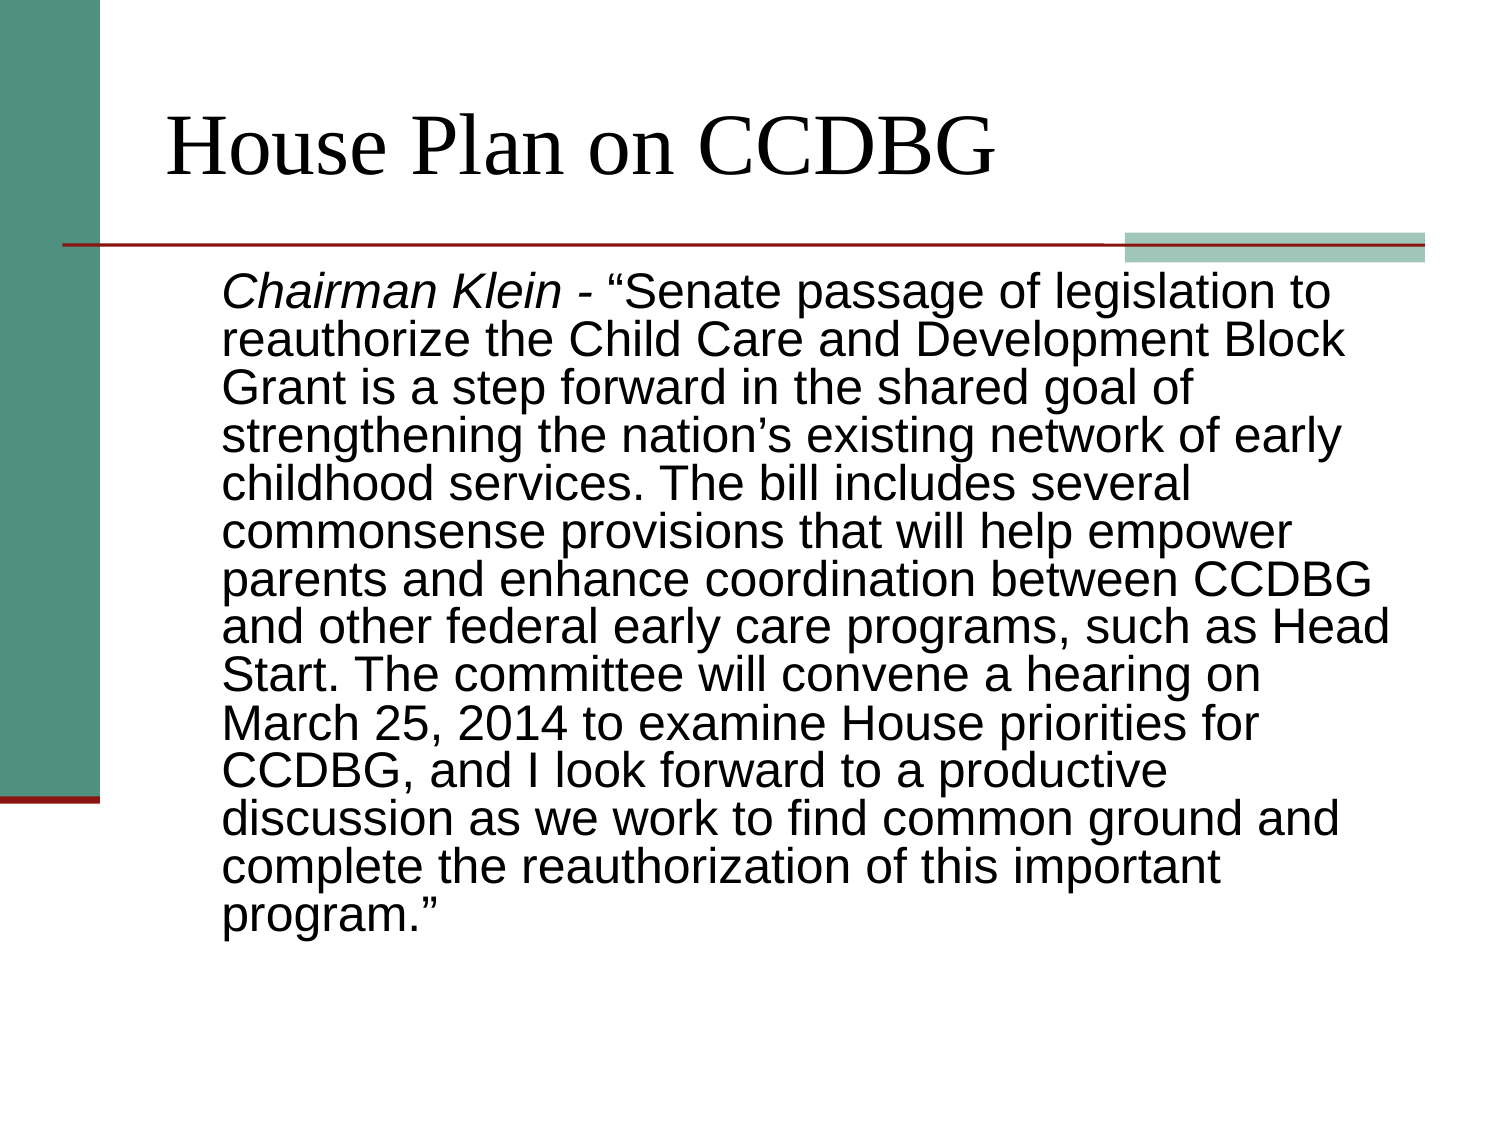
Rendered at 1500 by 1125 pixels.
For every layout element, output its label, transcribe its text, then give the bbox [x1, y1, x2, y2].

title House Plan on CCDBG [149, 45, 1426, 234]
list Chairman Klein - “Senate passage of legislation to reauthorize the Child Care and Development Block Grant is a step forward in the shared goal of strengthening the nation’s existing network of early childhood services. The bill includes several commonsense provisions that will help empower parents and enhance coordination between CCDBG and other federal early care programs, such as Head Start. The committee will convene a hearing on March 25, 2014 to examine House priorities for CCDBG, and I look forward to a productive discussion as we work to find common ground and complete the reauthorization of this important program.” [149, 262, 1426, 1006]
